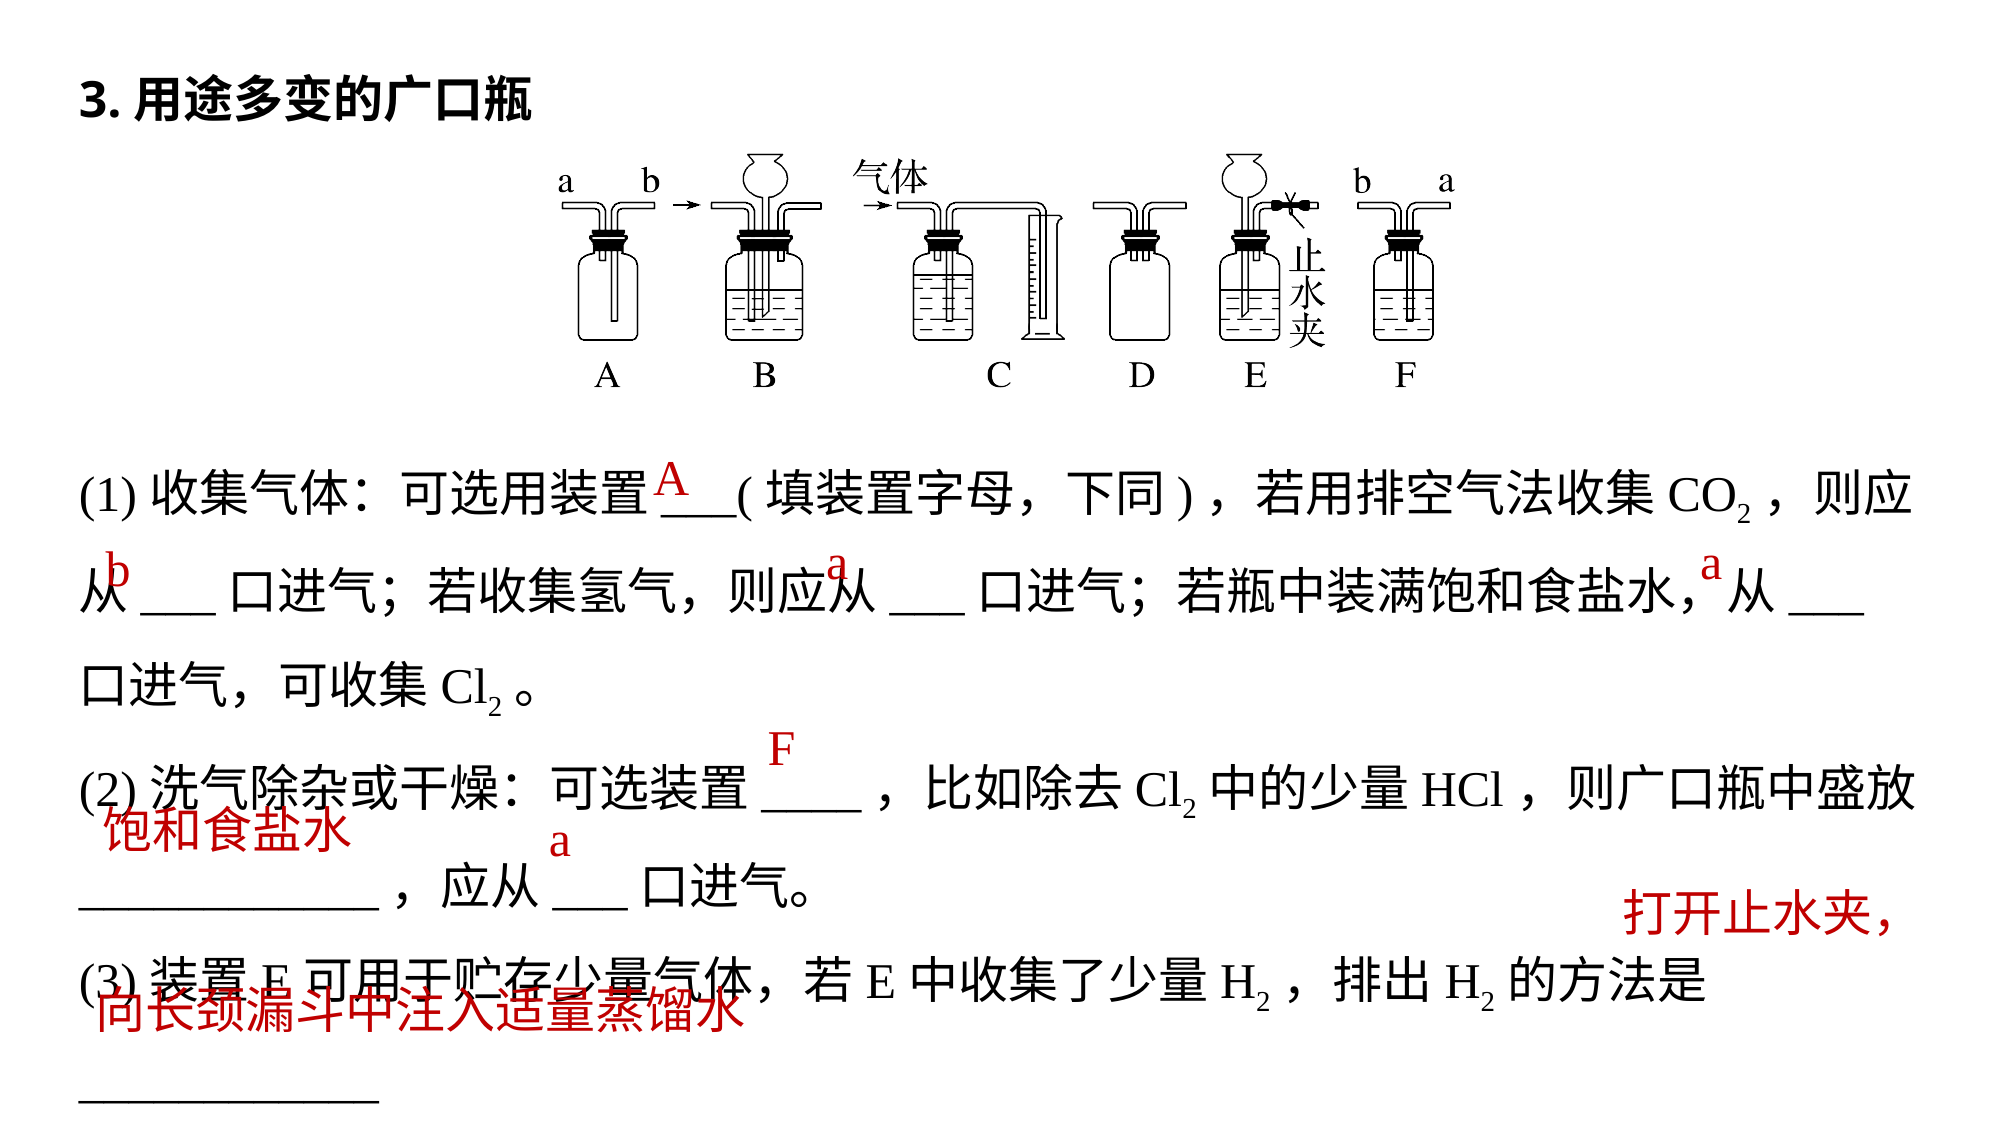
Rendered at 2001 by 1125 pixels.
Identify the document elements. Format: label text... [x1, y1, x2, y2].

text_box 向长颈漏斗中注入适量蒸馏水 [80, 971, 761, 1046]
picture [542, 147, 1457, 398]
text_box a [534, 798, 587, 874]
text_box a [1685, 522, 1738, 597]
text_box 打开止水夹， [1607, 874, 1938, 950]
text_box F [752, 708, 811, 784]
text_box b [90, 529, 146, 604]
text_box 饱和食盐水 [87, 791, 368, 866]
text_box a [811, 522, 864, 597]
text_box A [638, 437, 705, 513]
text_box 3.用途多变的广口瓶 (1)收集气体：可选用装置___(填装置字母，下同)，若用排空气法收集CO2，则应从___口进气；若收集氢气，则应从___口进气；若瓶中装满饱和食盐水，从___口进气，可收集Cl2。 (2)洗气除杂或干燥：可选装置____，比如除去Cl2中的少量HCl，则广口瓶中盛放____________，应从___口进气。 (3)装置E可用于贮存少量气体，若E中收集了少量H2，排出H2的方法是____________ ____________________________。 [63, 30, 1936, 1125]
